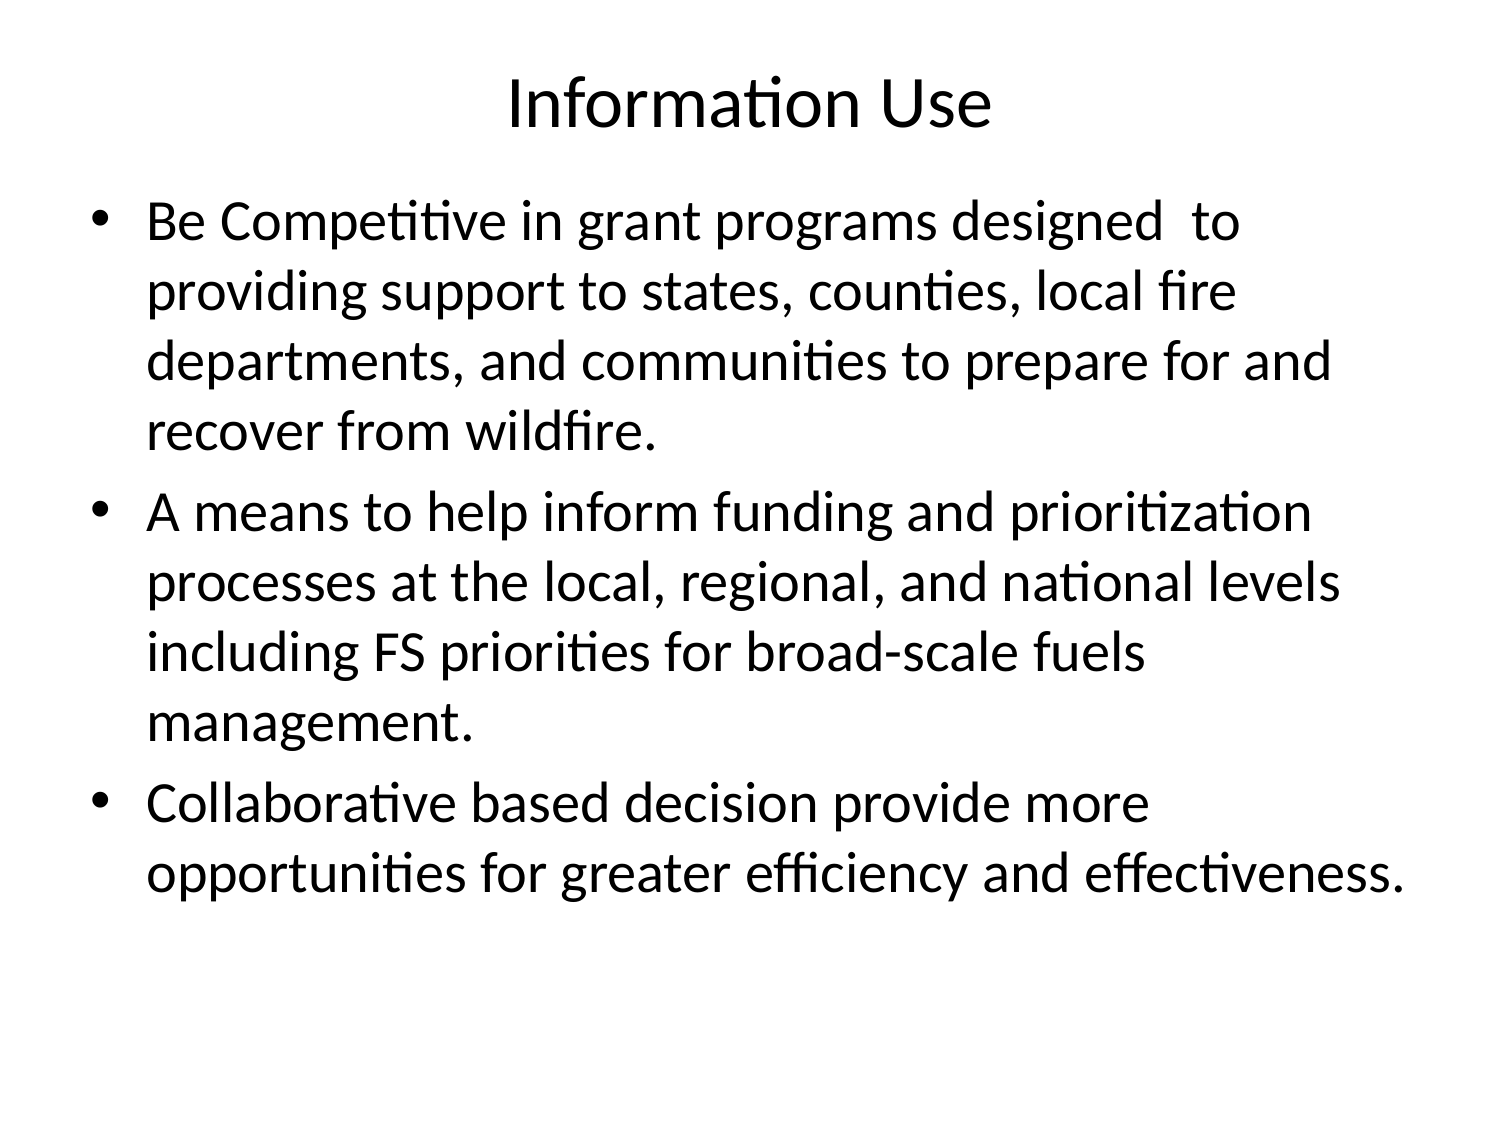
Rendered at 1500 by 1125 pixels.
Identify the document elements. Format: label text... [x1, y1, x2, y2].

list Be Competitive in grant programs designed to providing support to states, counties, local fire departments, and communities to prepare for and recover from wildfire. A means to help inform funding and prioritization processes at the local, regional, and national levels including FS priorities for broad-scale fuels management. Collaborative based decision provide more opportunities for greater efficiency and effectiveness. [75, 174, 1425, 1005]
title Information Use [75, 45, 1425, 150]
